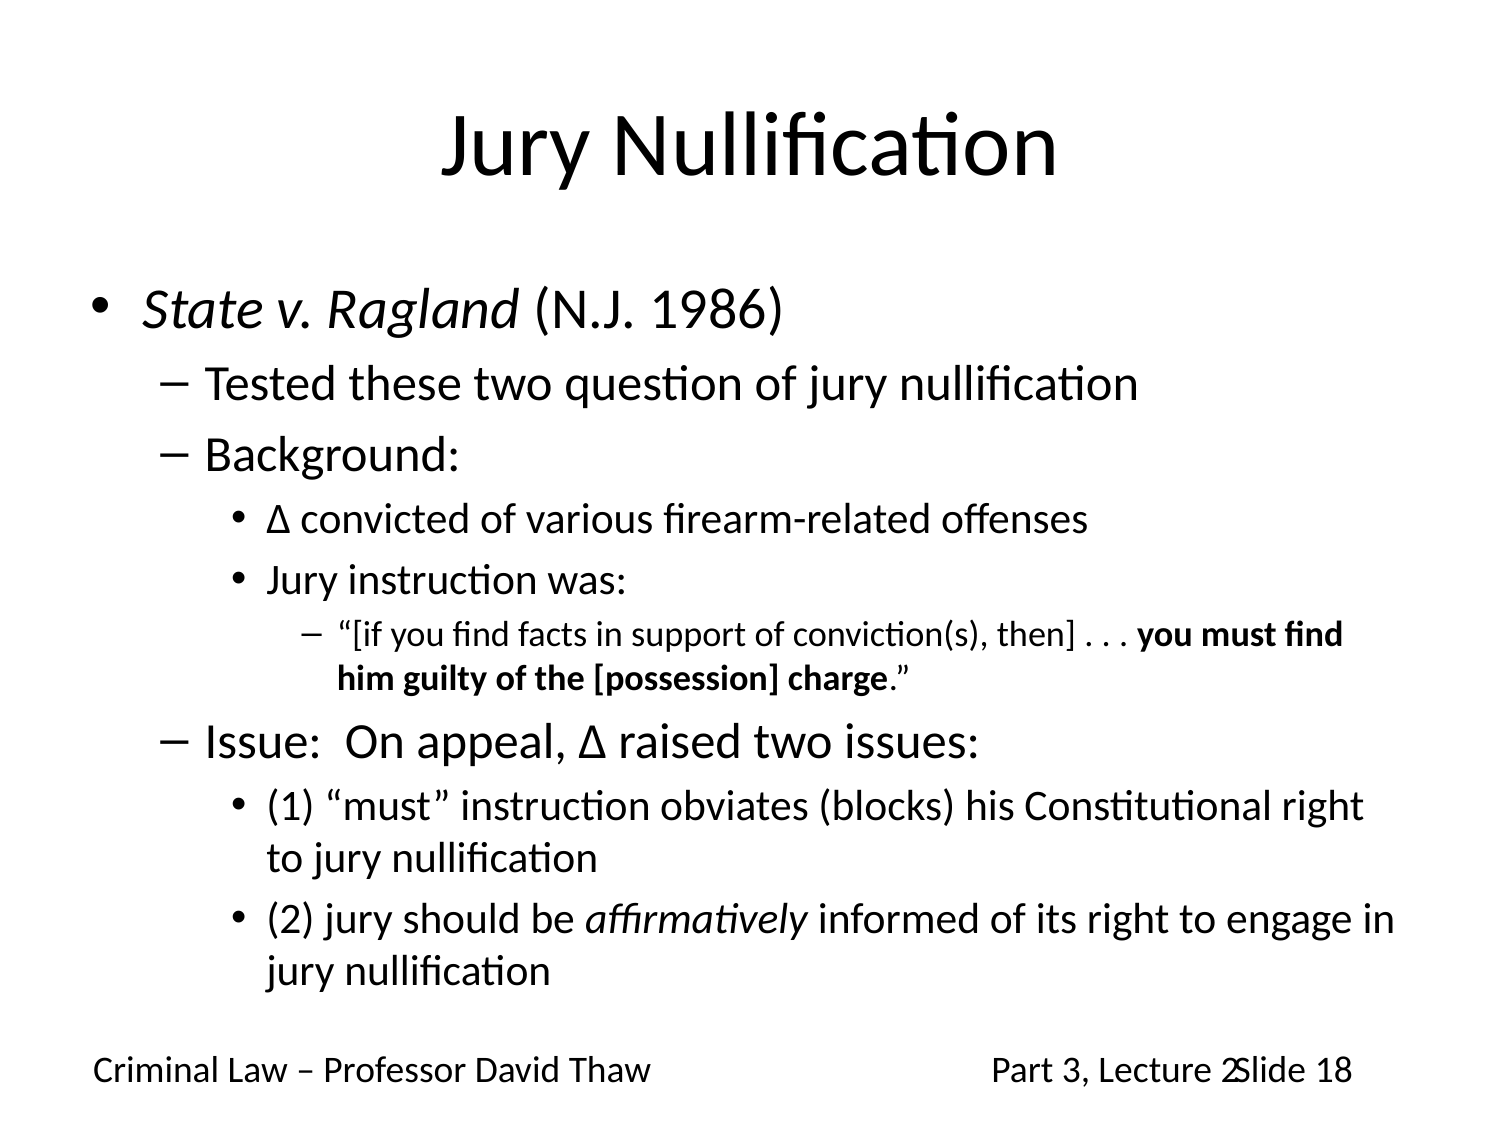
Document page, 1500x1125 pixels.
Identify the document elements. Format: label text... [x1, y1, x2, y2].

list State v. Ragland (N.J. 1986) Tested these two question of jury nullification Background: Δ convicted of various firearm-related offenses Jury instruction was: “[if you find facts in support of conviction(s), then] . . . you must find him guilty of the [possession] charge.” Issue: On appeal, Δ raised two issues: (1) “must” instruction obviates (blocks) his Constitutional right to jury nullification (2) jury should be affirmatively informed of its right to engage in jury nullification [75, 262, 1425, 1005]
title Jury Nullification [75, 45, 1425, 233]
